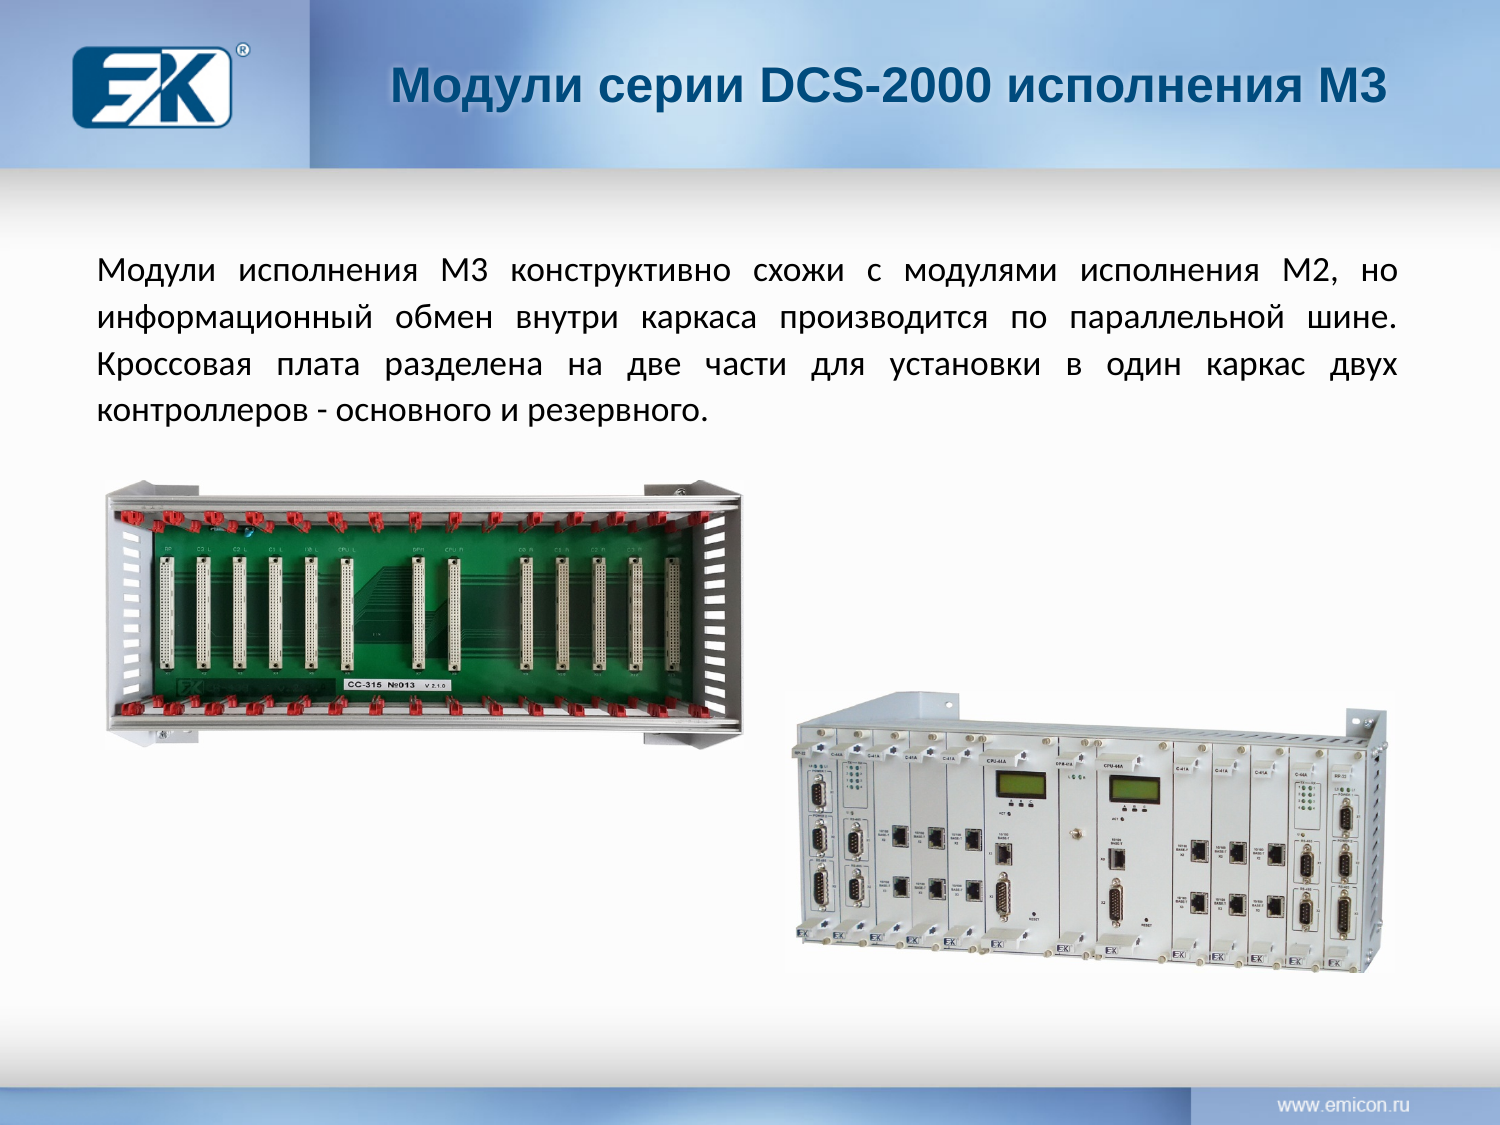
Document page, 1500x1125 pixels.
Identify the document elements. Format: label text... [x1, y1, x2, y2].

text_box Модули исполнения М3 конструктивно схожи с модулями исполнения М2, но информационный обмен внутри каркаса производится по параллельной шине. Кроссовая плата разделена на две части для установки в один каркас двух контроллеров - основного и резервного. [81, 234, 1414, 457]
text_box Модули серии DCS-2000 исполнения М3 [375, 0, 1465, 164]
picture [0, 0, 1500, 1125]
